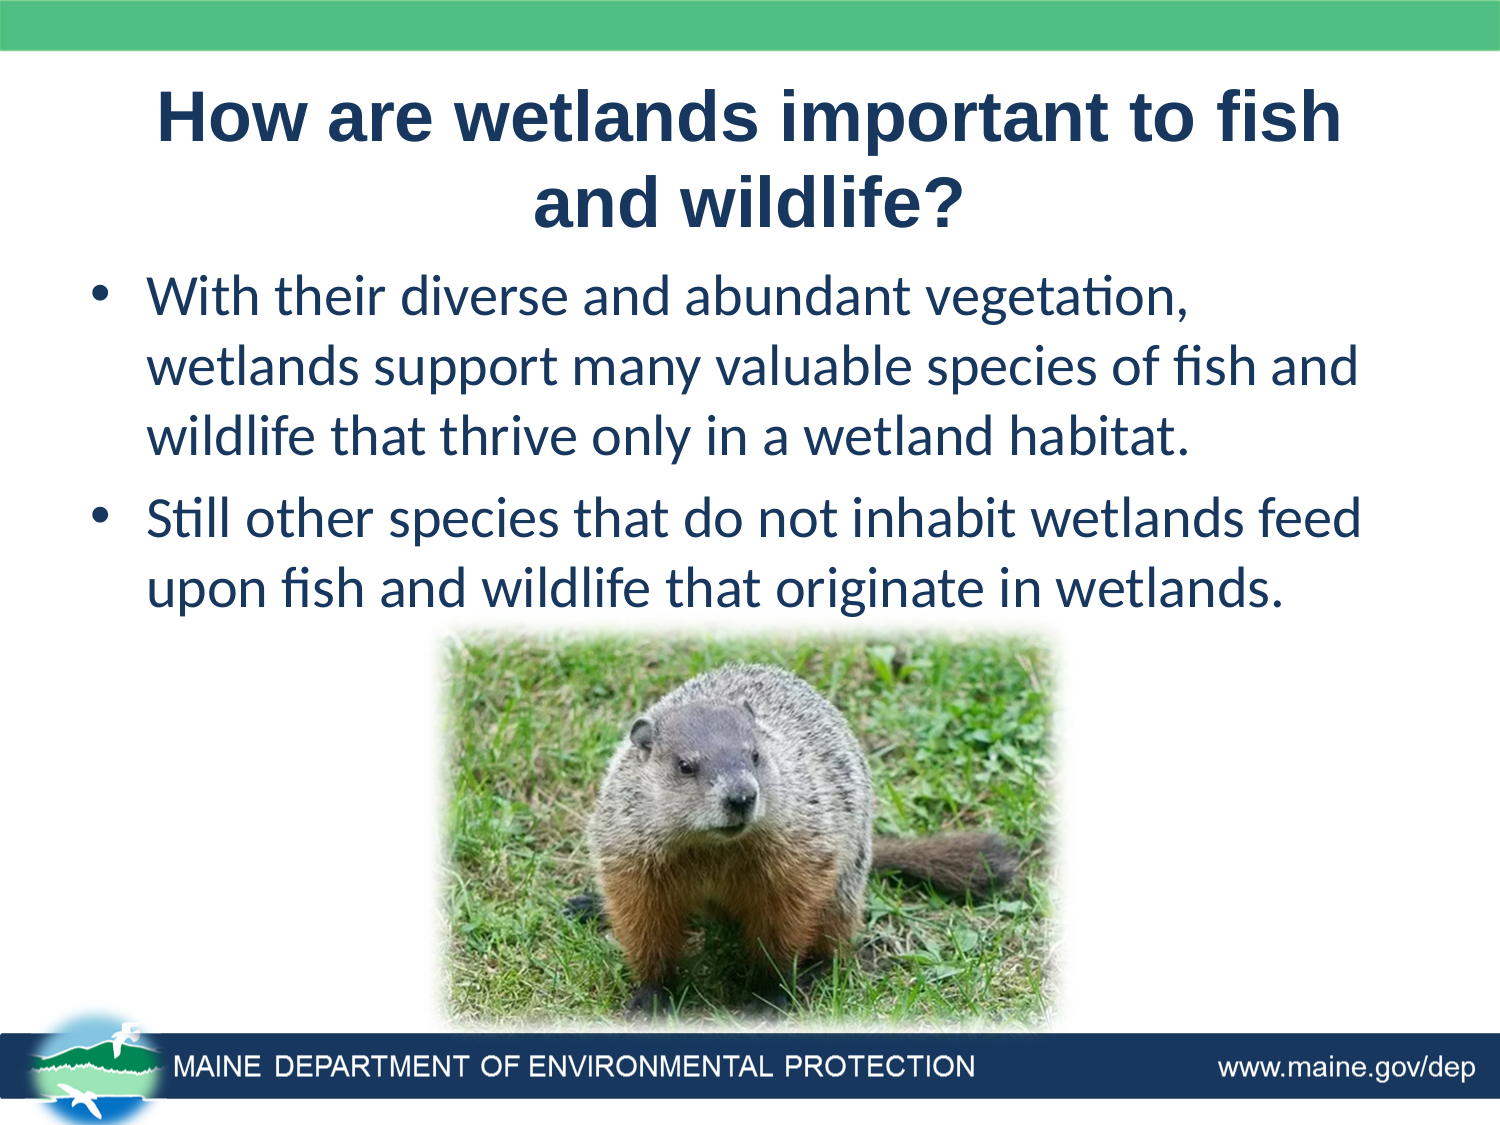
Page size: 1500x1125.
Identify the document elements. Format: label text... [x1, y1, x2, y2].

picture [0, 0, 1500, 53]
title How are wetlands important to fish and wildlife? [75, 62, 1425, 249]
picture [0, 612, 1500, 1125]
list With their diverse and abundant vegetation, wetlands support many valuable species of fish and wildlife that thrive only in a wetland habitat. Still other species that do not inhabit wetlands feed upon fish and wildlife that originate in wetlands. [75, 249, 1425, 993]
